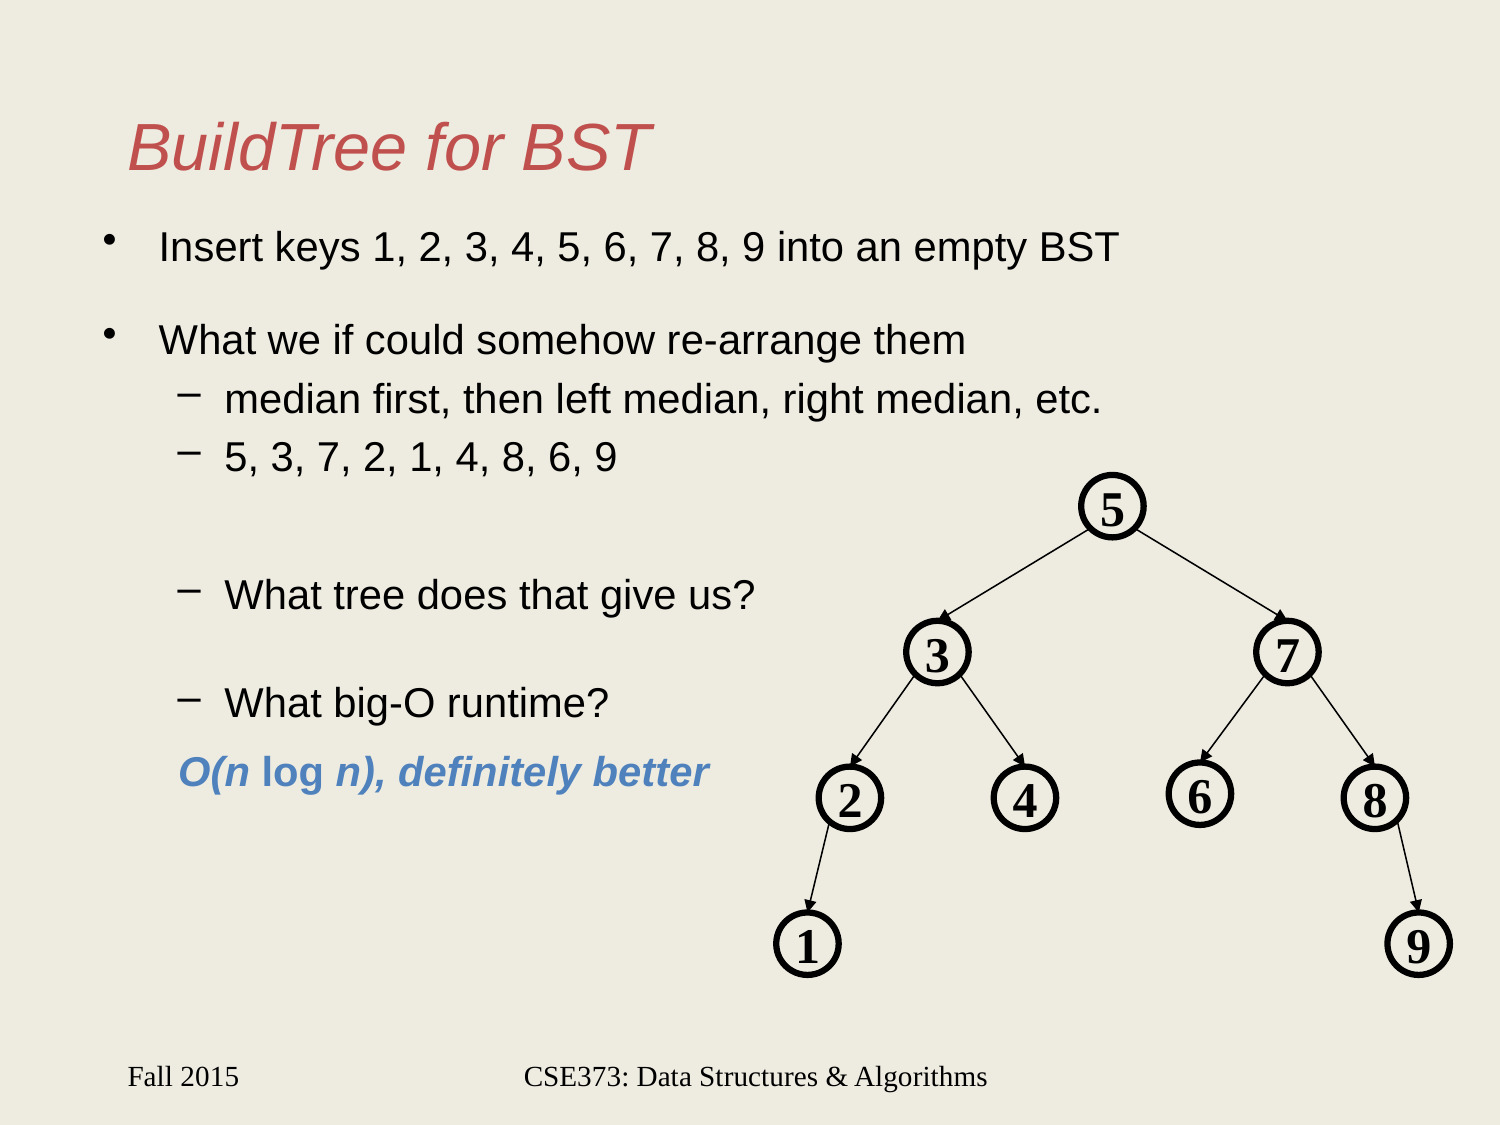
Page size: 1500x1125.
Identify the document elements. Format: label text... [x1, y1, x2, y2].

footer CSE373: Data Structures & Algorithms [474, 1049, 1038, 1125]
slide_number Fall 2015 [112, 1049, 426, 1125]
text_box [1309, 677, 1376, 764]
list Insert keys 1, 2, 3, 4, 5, 6, 7, 8, 9 into an empty BST What we if could somehow re-arrange them median first, then left median, right median, etc. 5, 3, 7, 2, 1, 4, 8, 6, 9 What tree does that give us? What big-O runtime? [87, 212, 1438, 1001]
text_box 5 [1081, 474, 1144, 538]
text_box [1396, 822, 1419, 910]
text_box 8 [1343, 766, 1407, 830]
text_box 7 [1256, 620, 1319, 684]
text_box 6 [1168, 762, 1232, 825]
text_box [937, 531, 1091, 618]
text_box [959, 677, 1026, 764]
text_box 9 [1387, 912, 1450, 975]
text_box 1 [776, 912, 839, 975]
title BuildTree for BST [112, 49, 1388, 212]
text_box 4 [993, 766, 1057, 830]
text_box O(n log n), definitely better [149, 737, 738, 803]
text_box 2 [818, 767, 882, 830]
text_box 3 [906, 621, 969, 684]
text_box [1134, 531, 1288, 618]
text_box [1188, 685, 1278, 752]
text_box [807, 822, 830, 910]
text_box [849, 677, 916, 764]
